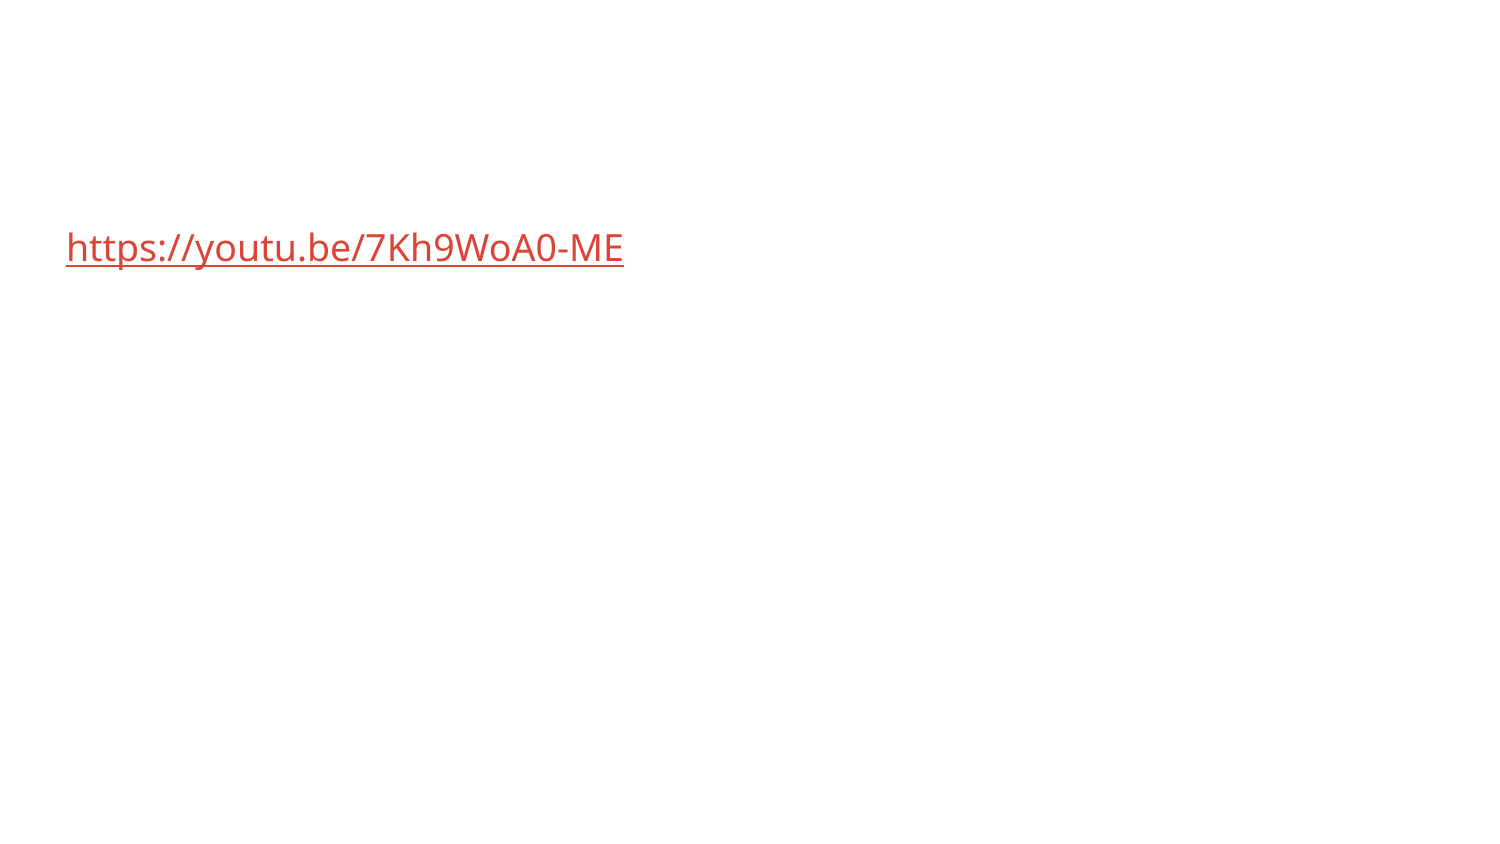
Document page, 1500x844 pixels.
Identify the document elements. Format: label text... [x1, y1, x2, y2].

list https://youtu.be/7Kh9WoA0-ME [51, 201, 1449, 750]
